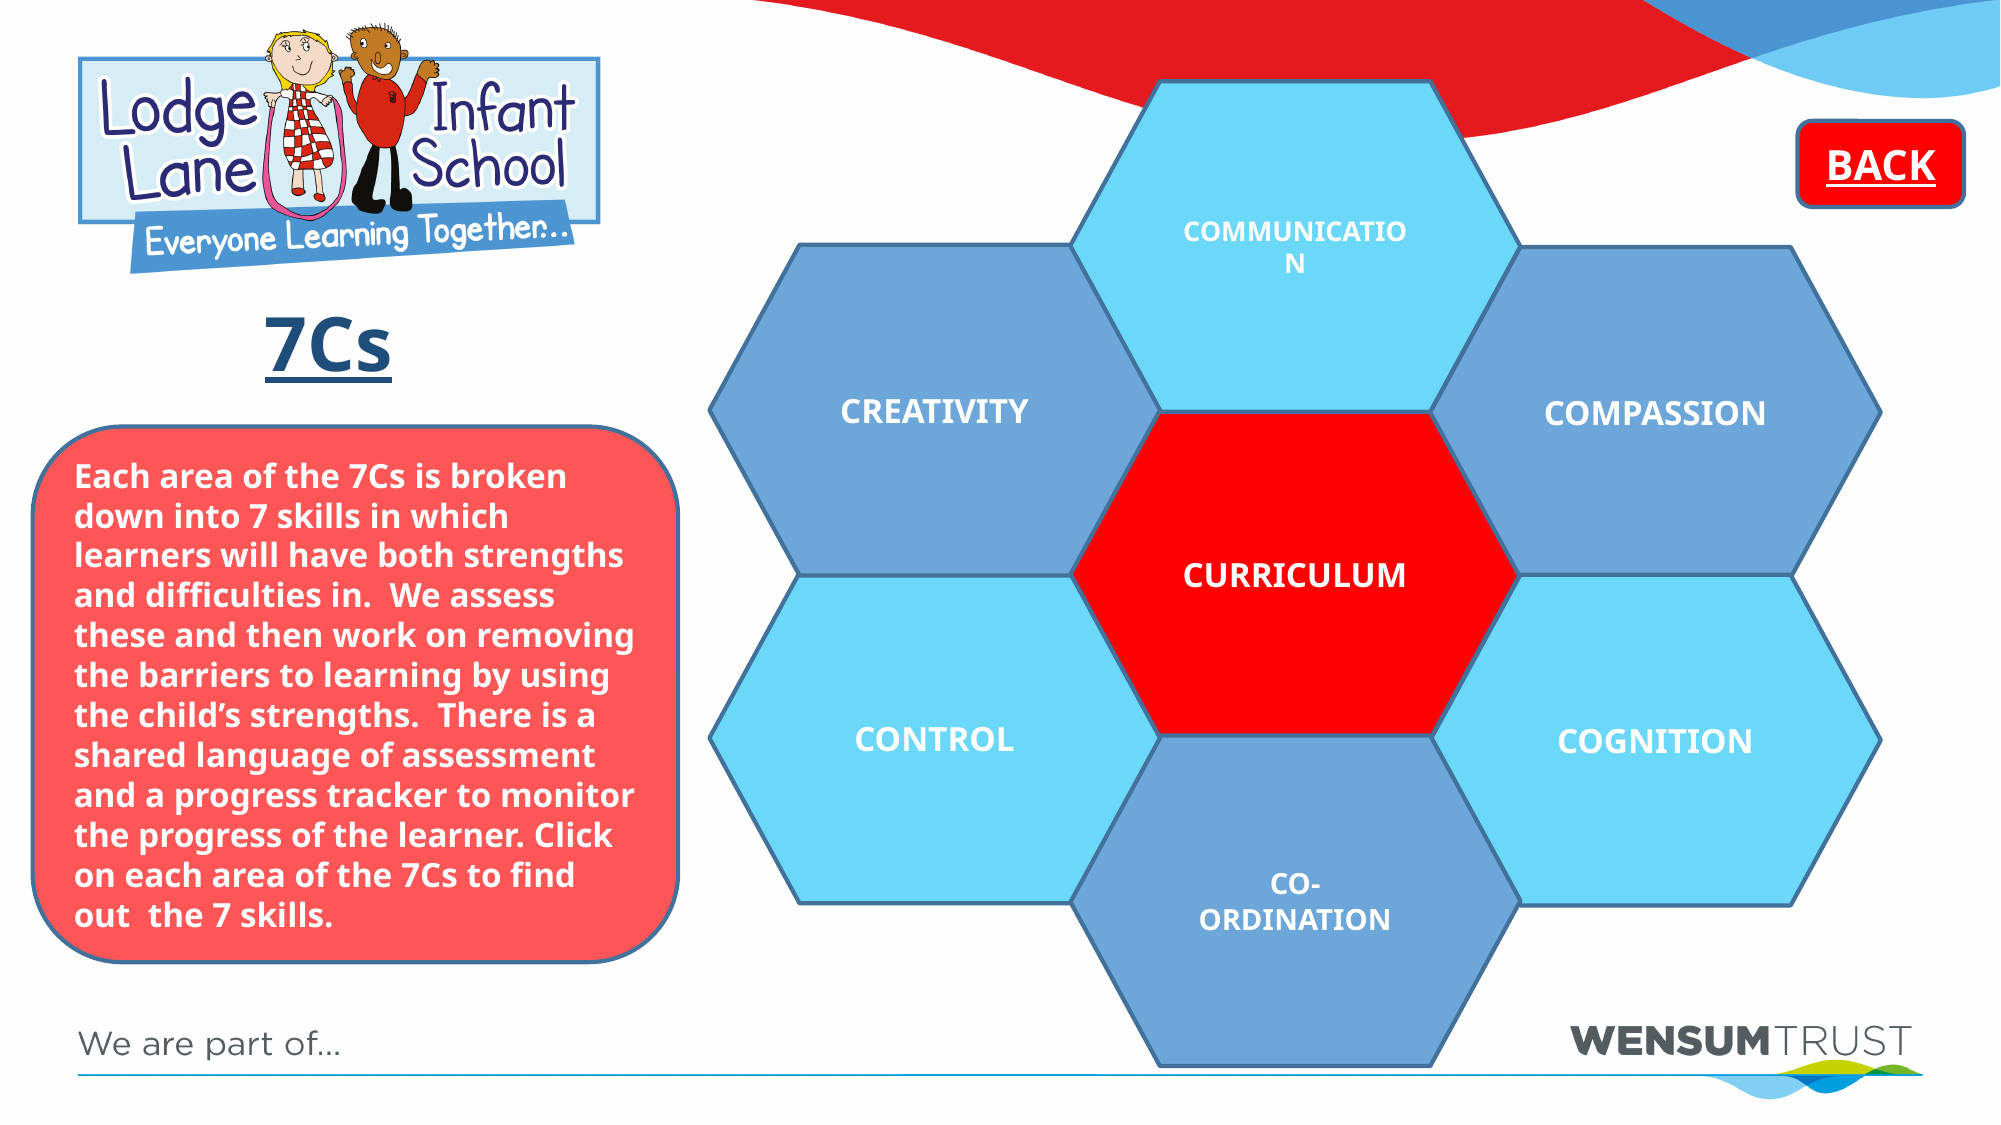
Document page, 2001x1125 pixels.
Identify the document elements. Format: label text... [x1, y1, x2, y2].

text_box Each area of the 7Cs is broken down into 7 skills in which learners will have both strengths and difficulties in. We assess these and then work on removing the barriers to learning by using the child’s strengths. There is a shared language of assessment and a progress tracker to monitor the progress of the learner. Click on each area of the 7Cs to find out the 7 skills. [32, 426, 679, 963]
text_box COMMUNICATION [1070, 81, 1521, 412]
text_box COGNITION [1432, 574, 1881, 906]
text_box CREATIVITY [709, 244, 1161, 576]
text_box CO-ORDINATION [1070, 735, 1521, 1067]
text_box CURRICULUM [1072, 412, 1519, 736]
text_box COMPASSION [1430, 247, 1881, 576]
text_box CONTROL [709, 574, 1161, 904]
title 7Cs [249, 283, 546, 412]
text_box BACK [1797, 120, 1965, 207]
picture [0, 0, 2001, 1125]
